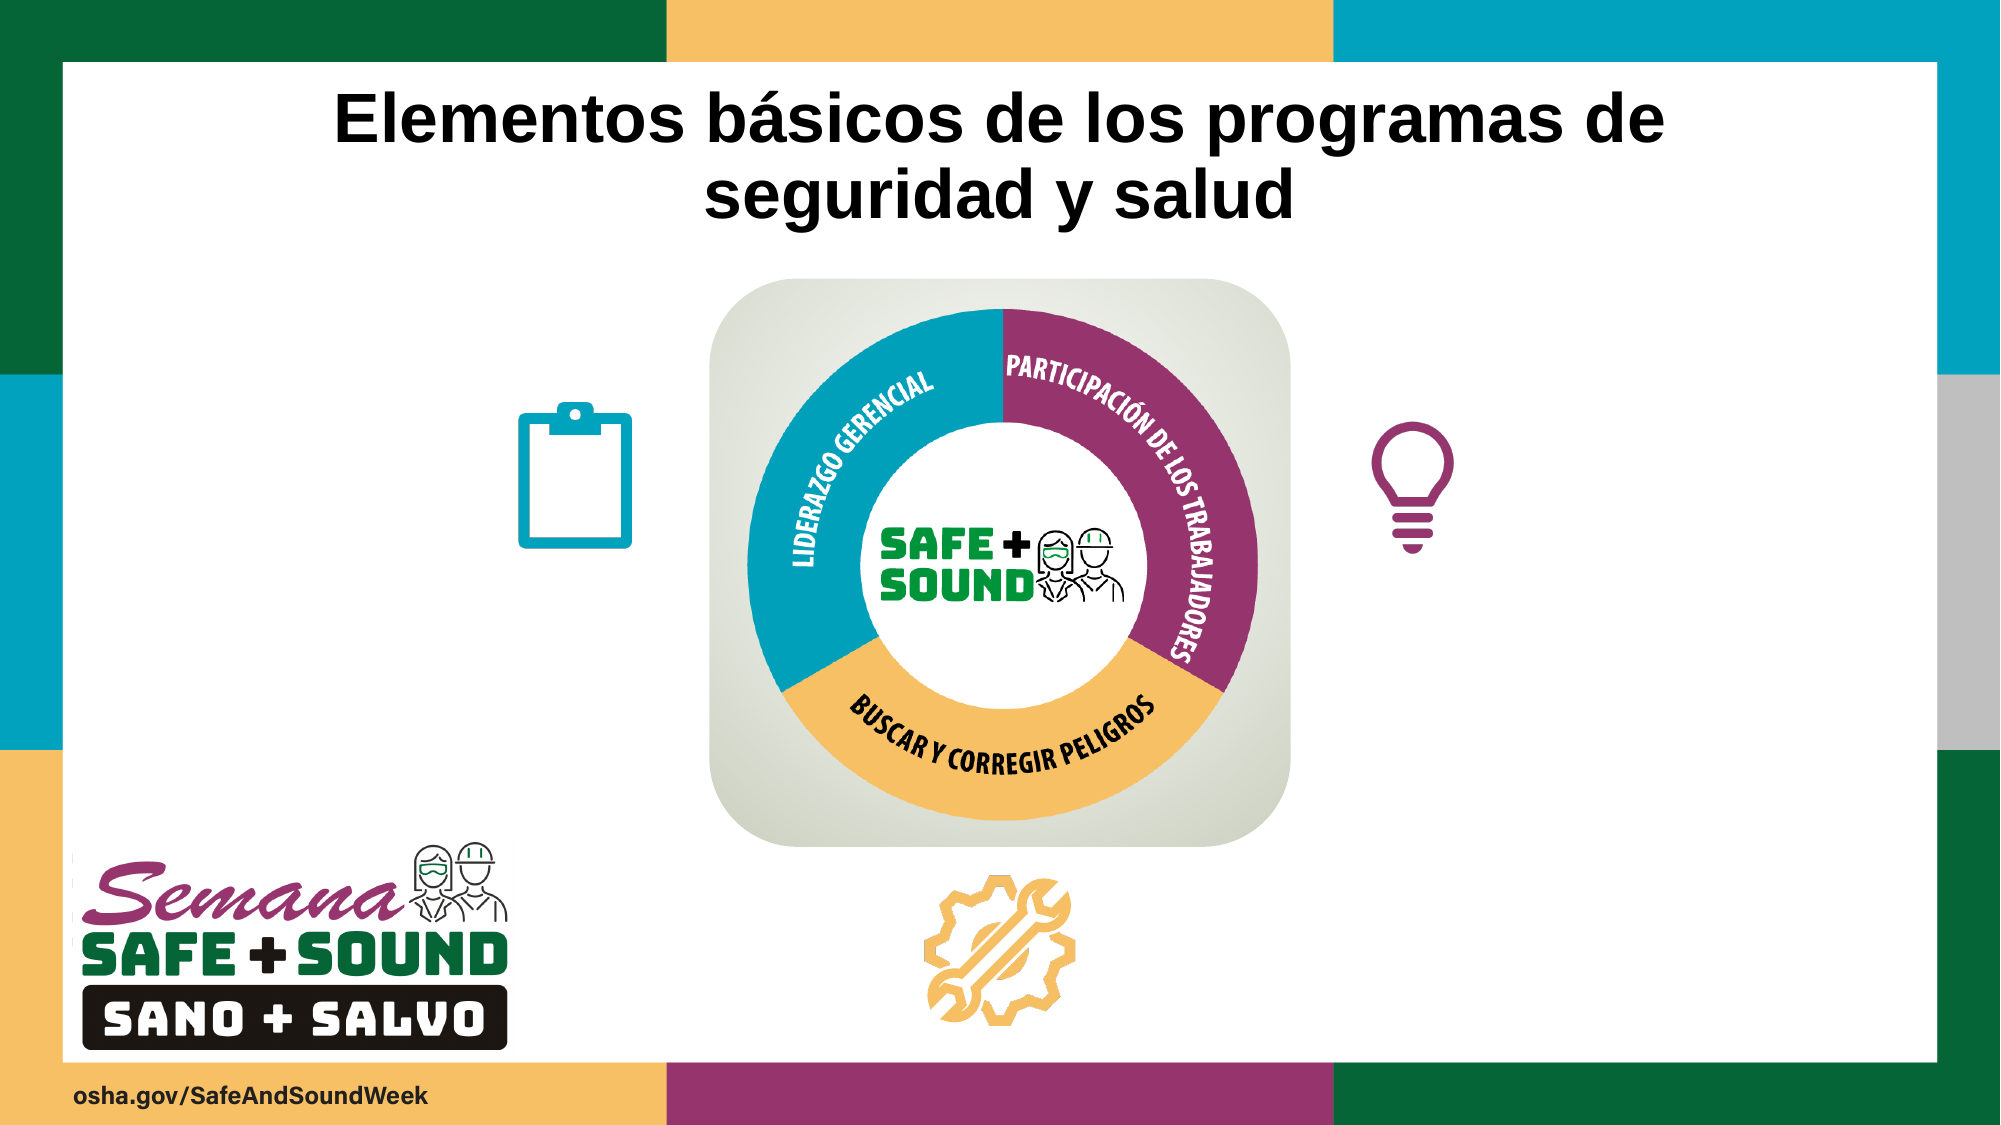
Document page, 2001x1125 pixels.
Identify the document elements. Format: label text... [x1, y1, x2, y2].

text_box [897, 848, 1101, 1052]
title Elementos básicos de los programas de seguridad y salud [181, 74, 1819, 242]
picture [0, 0, 2000, 1125]
